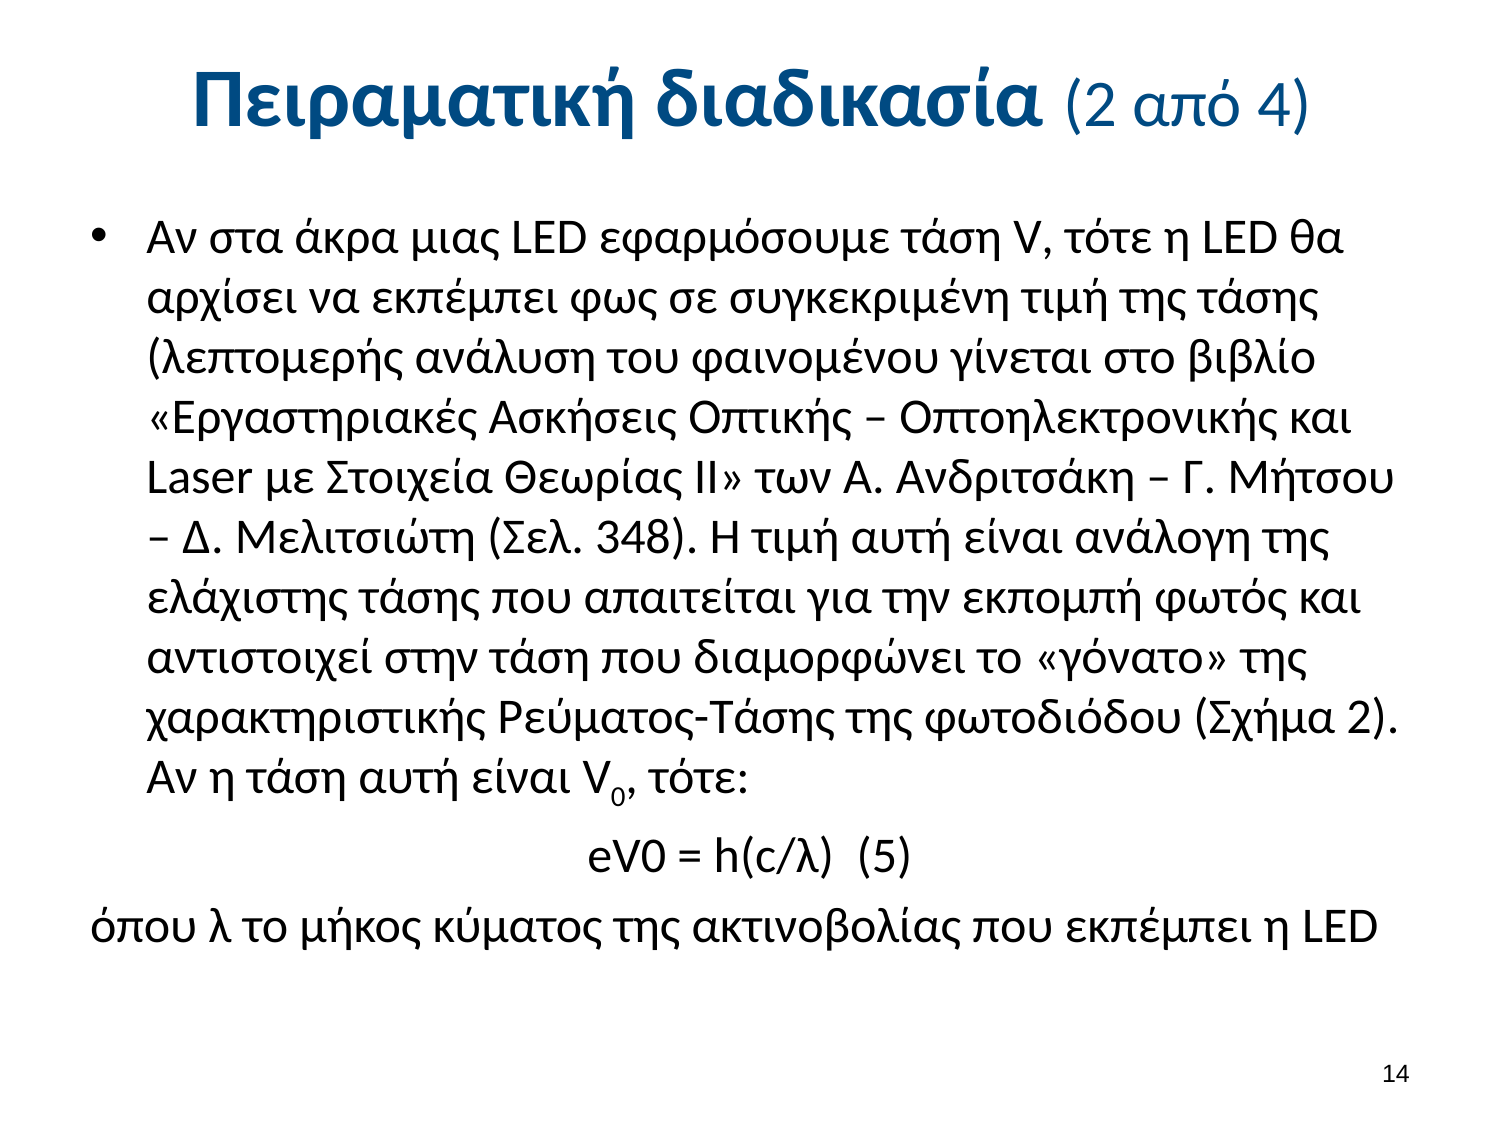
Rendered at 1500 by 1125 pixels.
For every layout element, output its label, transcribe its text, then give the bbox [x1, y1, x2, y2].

list Αν στα άκρα μιας LED εφαρμόσουμε τάση V, τότε η LED θα αρχίσει να εκπέμπει φως σε συγκεκριμένη τιμή της τάσης (λεπτομερής ανάλυση του φαινομένου γίνεται στο βιβλίο «Εργαστηριακές Ασκήσεις Οπτικής – Οπτοηλεκτρονικής και Laser με Στοιχεία Θεωρίας ΙΙ» των Α. Ανδριτσάκη – Γ. Μήτσου – Δ. Μελιτσιώτη (Σελ. 348). Η τιμή αυτή είναι ανάλογη της ελάχιστης τάσης που απαιτείται για την εκπομπή φωτός και αντιστοιχεί στην τάση που διαμορφώνει το «γόνατο» της χαρακτηριστικής Ρεύματος-Τάσης της φωτοδιόδου (Σχήμα 2). Αν η τάση αυτή είναι V0, τότε: eV0 = h(c/λ) (5) όπου λ το μήκος κύματος της ακτινοβολίας που εκπέμπει η LED [75, 196, 1425, 1024]
slide_number 13 [1074, 1042, 1425, 1103]
title Πειραματική διαδικασία (2 από 4) [76, 19, 1427, 169]
